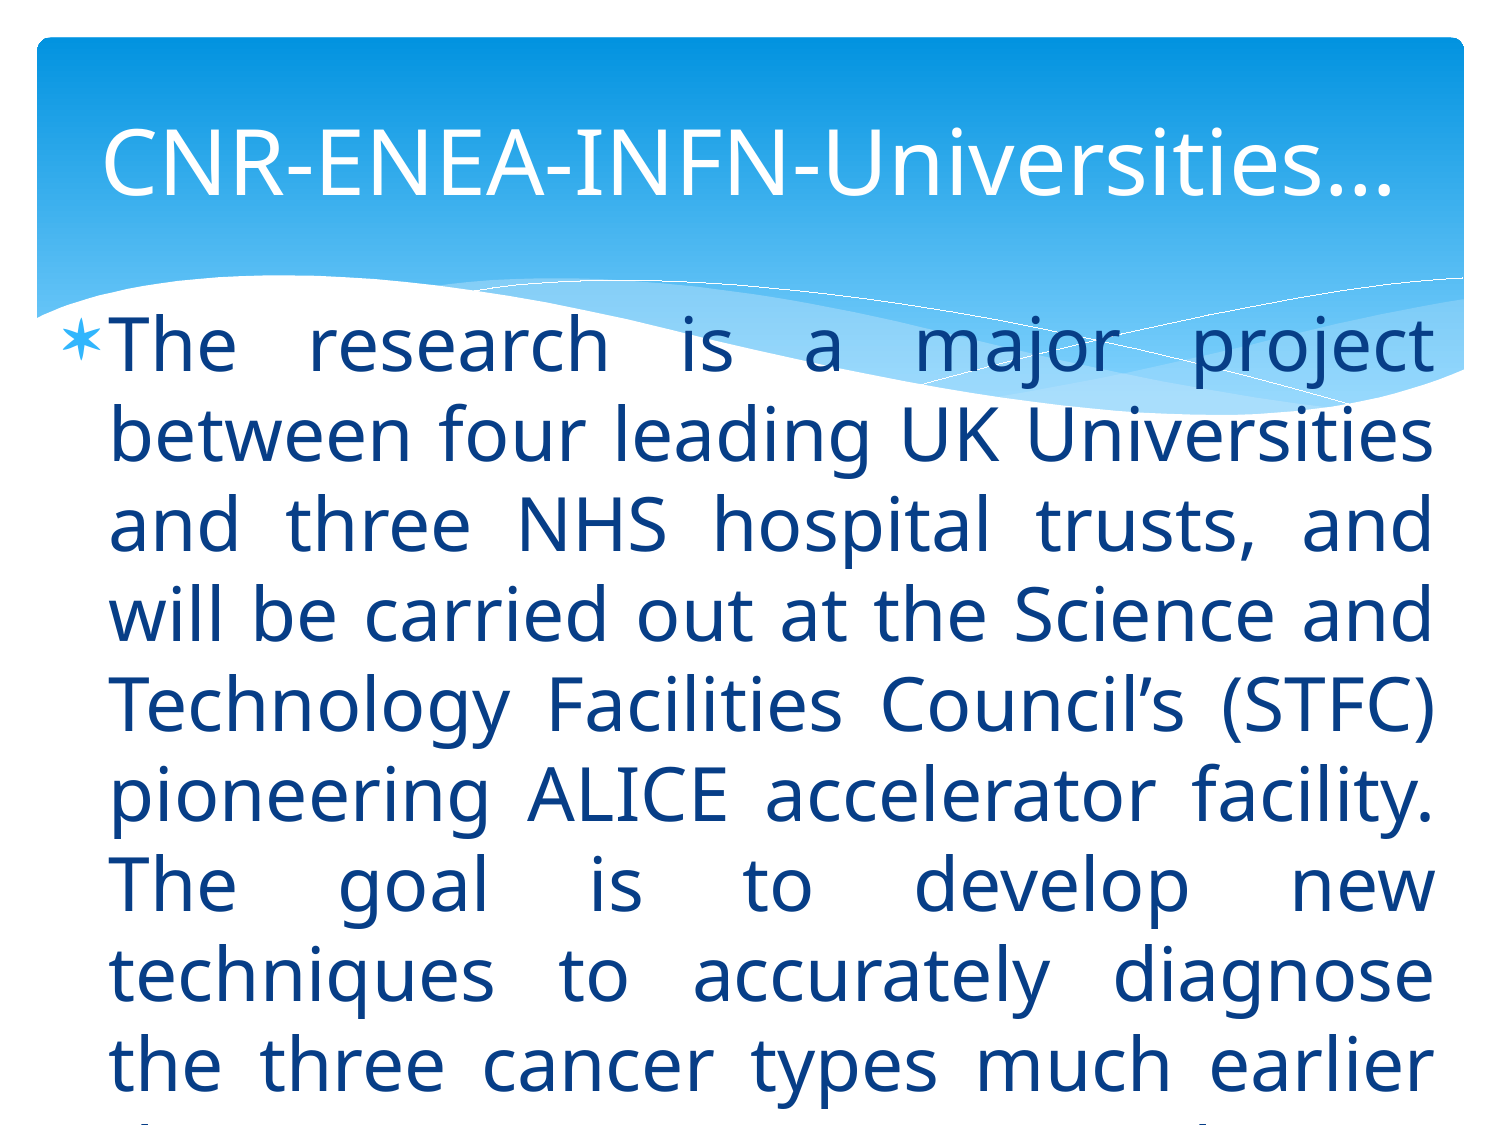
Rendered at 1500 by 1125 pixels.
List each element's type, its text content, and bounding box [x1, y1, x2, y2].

list The research is a major project between four leading UK Universities and three NHS hospital trusts, and will be carried out at the Science and Technology Facilities Council’s (STFC) pioneering ALICE accelerator facility. The goal is to develop new techniques to accurately diagnose the three cancer types much earlier than any current conventional tests. It will also aim to develop a new generation of portable and highly accurate cancer diagnostics instruments. [48, 289, 1452, 1005]
title CNR-ENEA-INFN-Universities… [75, 55, 1425, 261]
